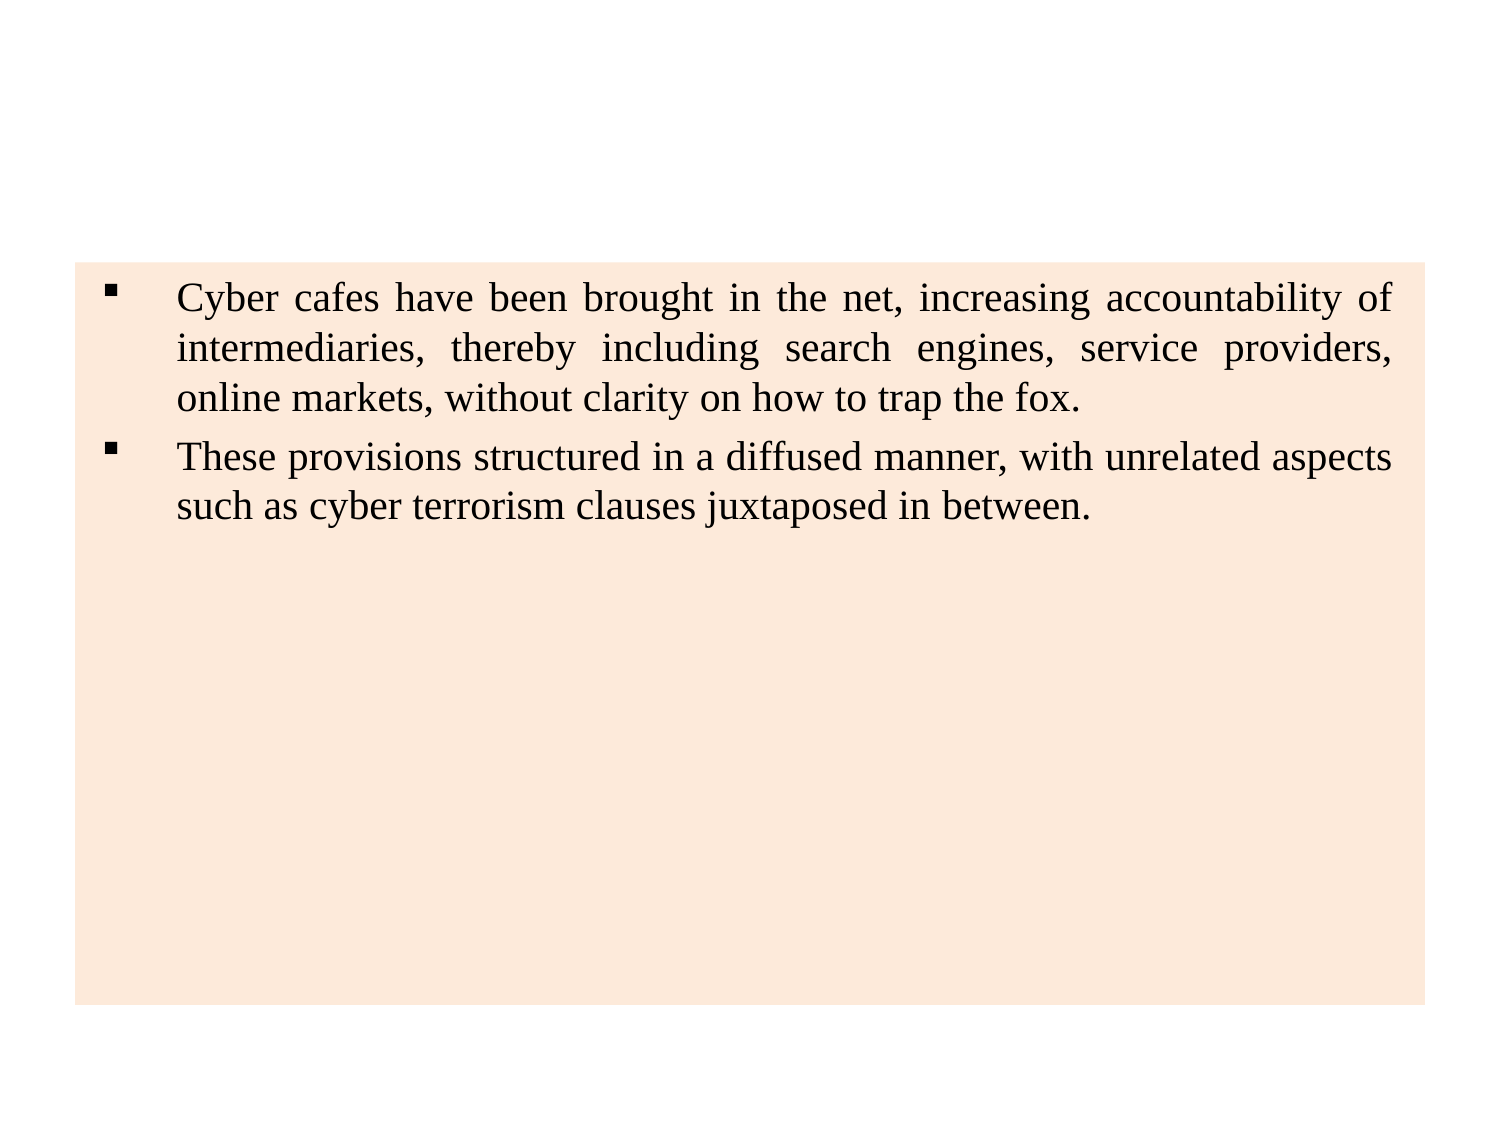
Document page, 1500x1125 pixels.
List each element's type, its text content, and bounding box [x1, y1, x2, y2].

list Cyber cafes have been brought in the net, increasing accountability of intermediaries, thereby including search engines, service providers, online markets, without clarity on how to trap the fox. These provisions structured in a diffused manner, with unrelated aspects such as cyber terrorism clauses juxtaposed in between. [75, 262, 1425, 1005]
